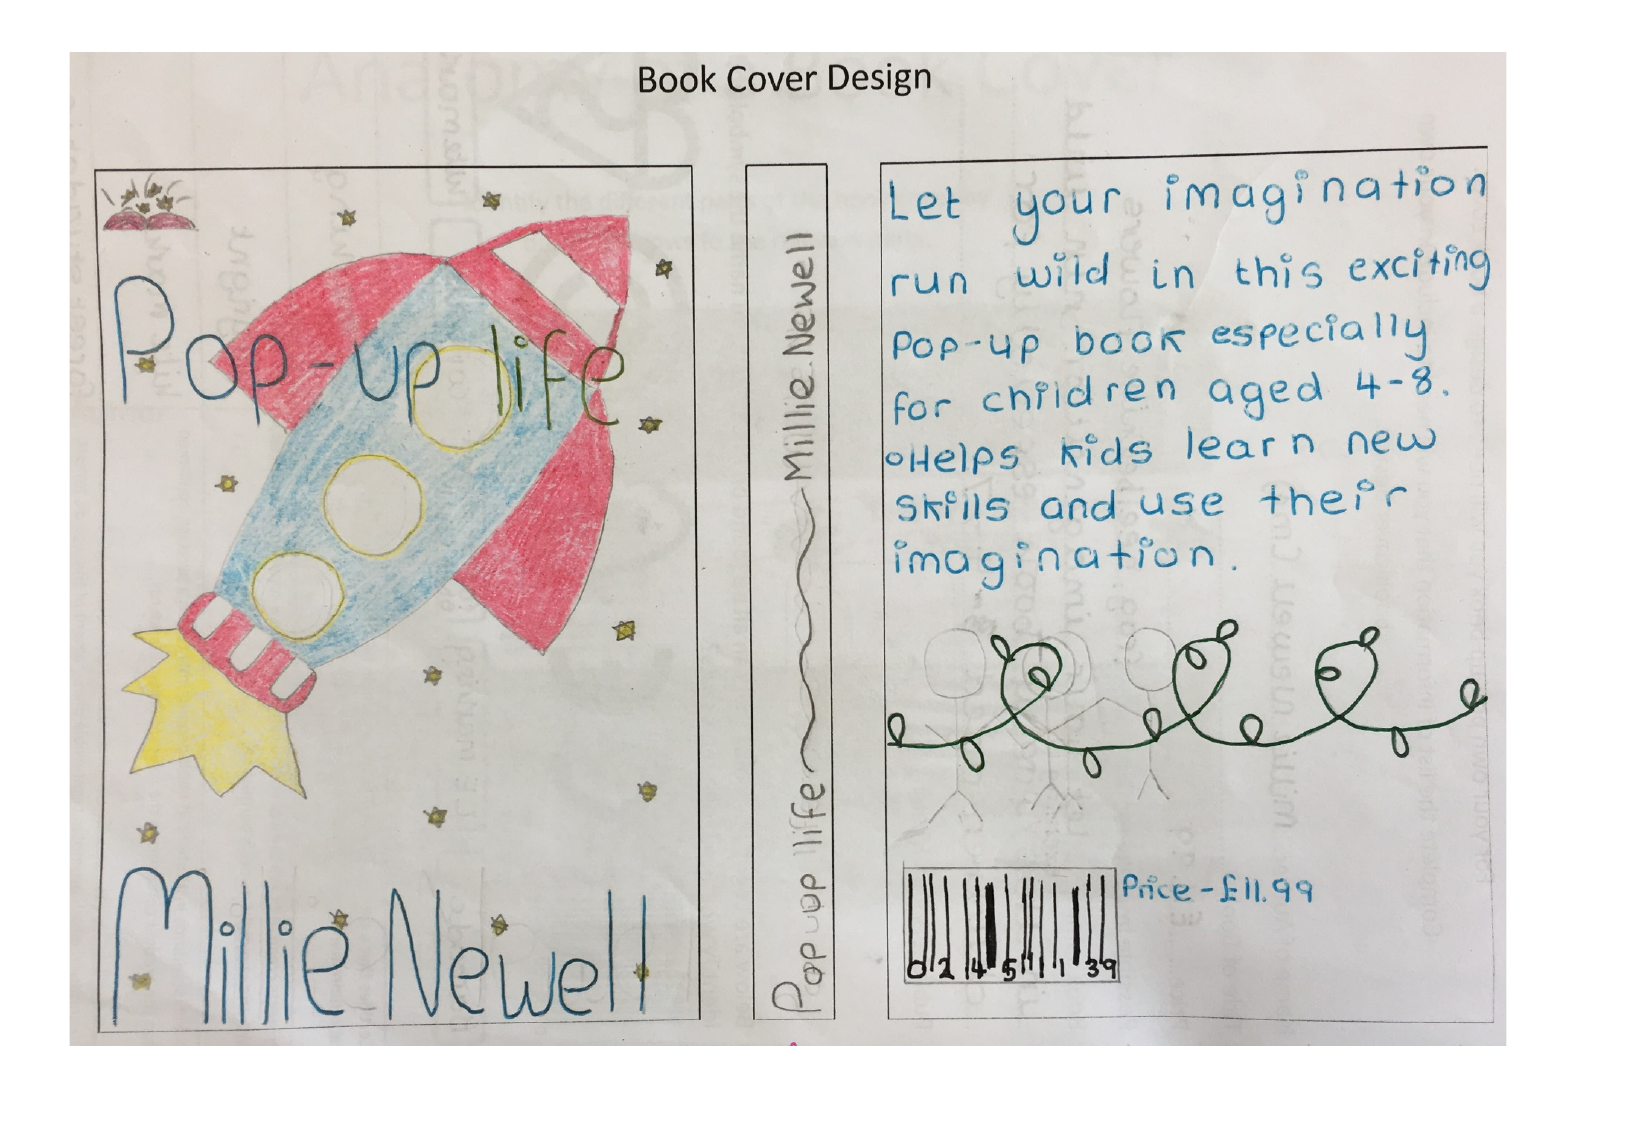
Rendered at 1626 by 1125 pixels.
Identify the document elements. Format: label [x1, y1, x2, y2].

list [69, 52, 1507, 1046]
